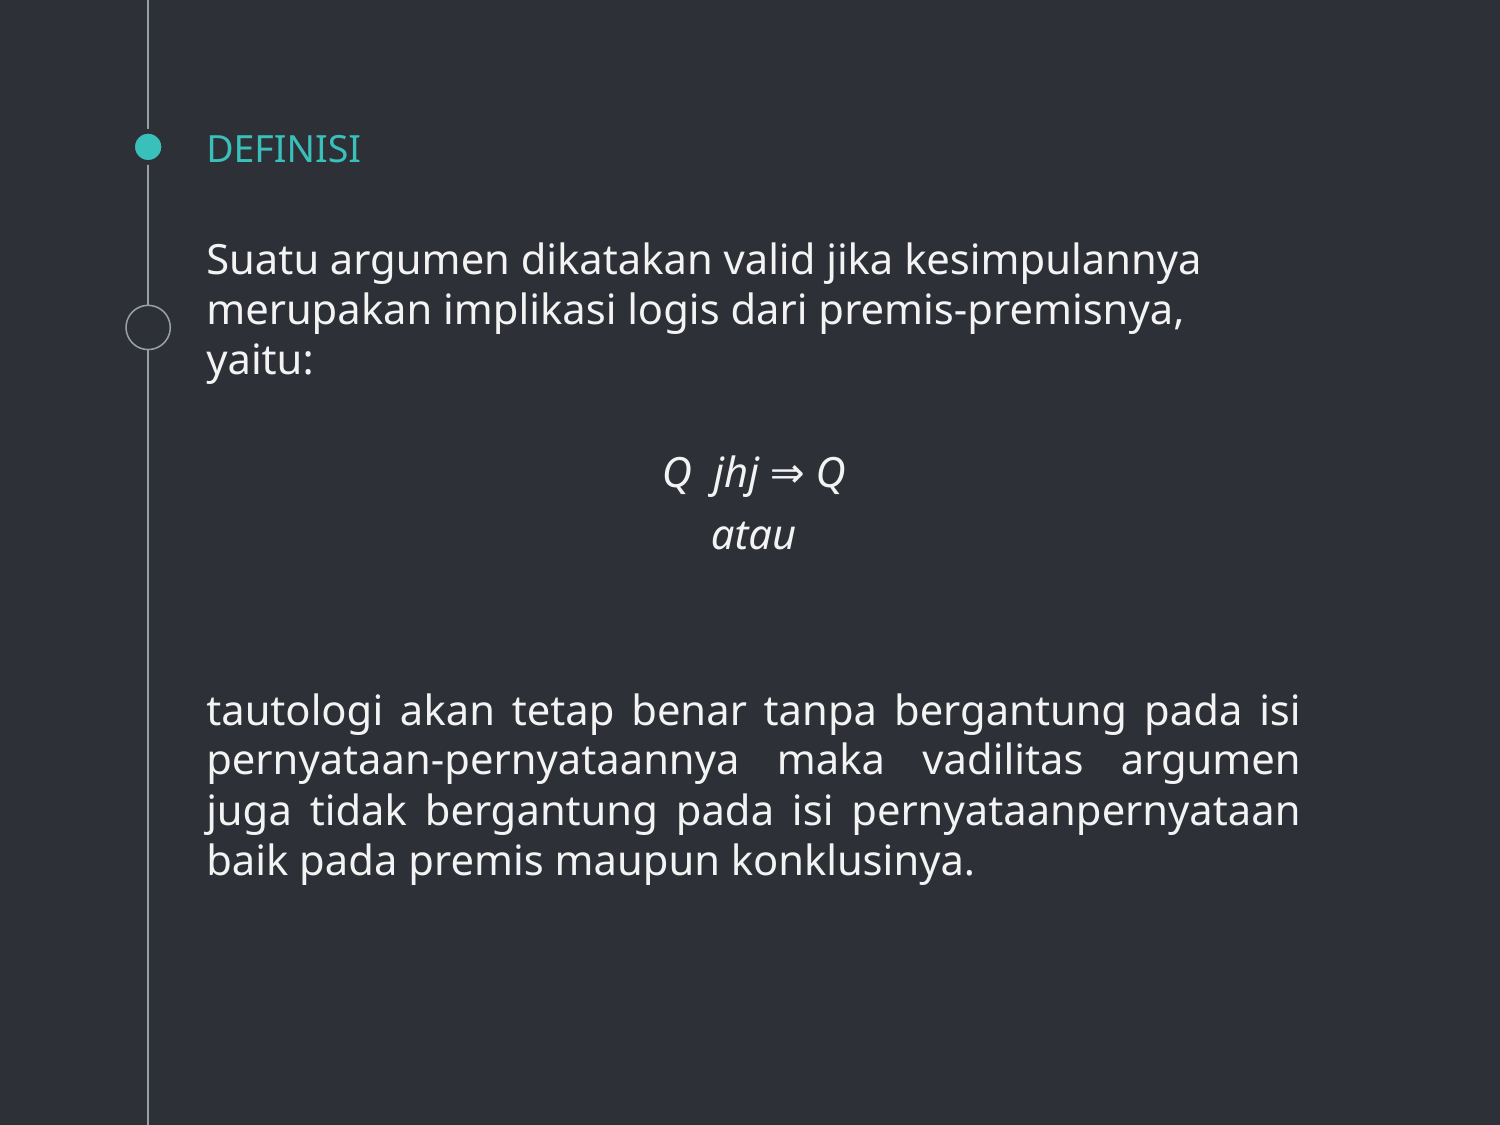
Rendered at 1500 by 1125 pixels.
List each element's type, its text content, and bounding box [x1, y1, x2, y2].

title DEFINISI [191, 109, 1317, 185]
